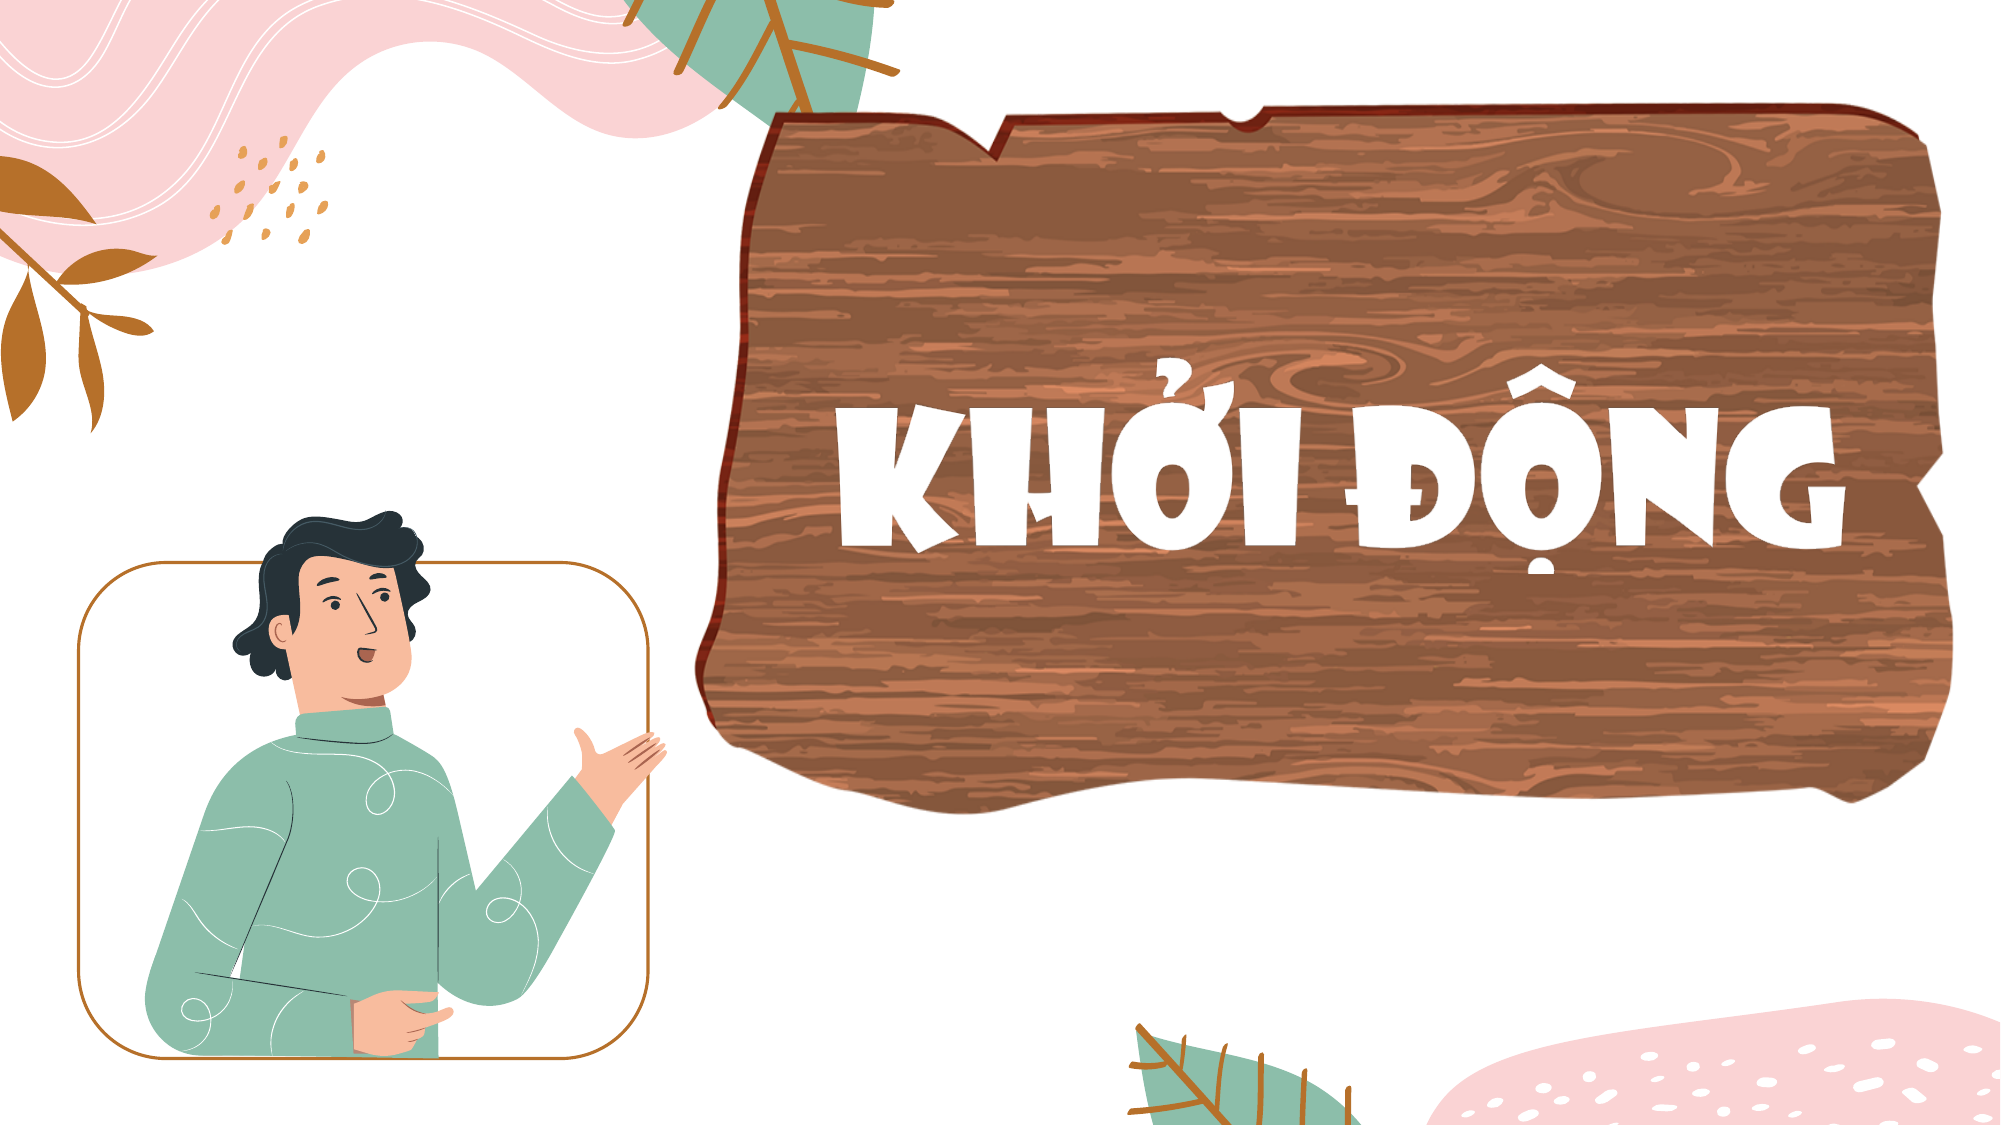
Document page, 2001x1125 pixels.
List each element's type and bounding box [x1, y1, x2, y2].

picture [617, 0, 2001, 900]
text_box [78, 509, 674, 1059]
